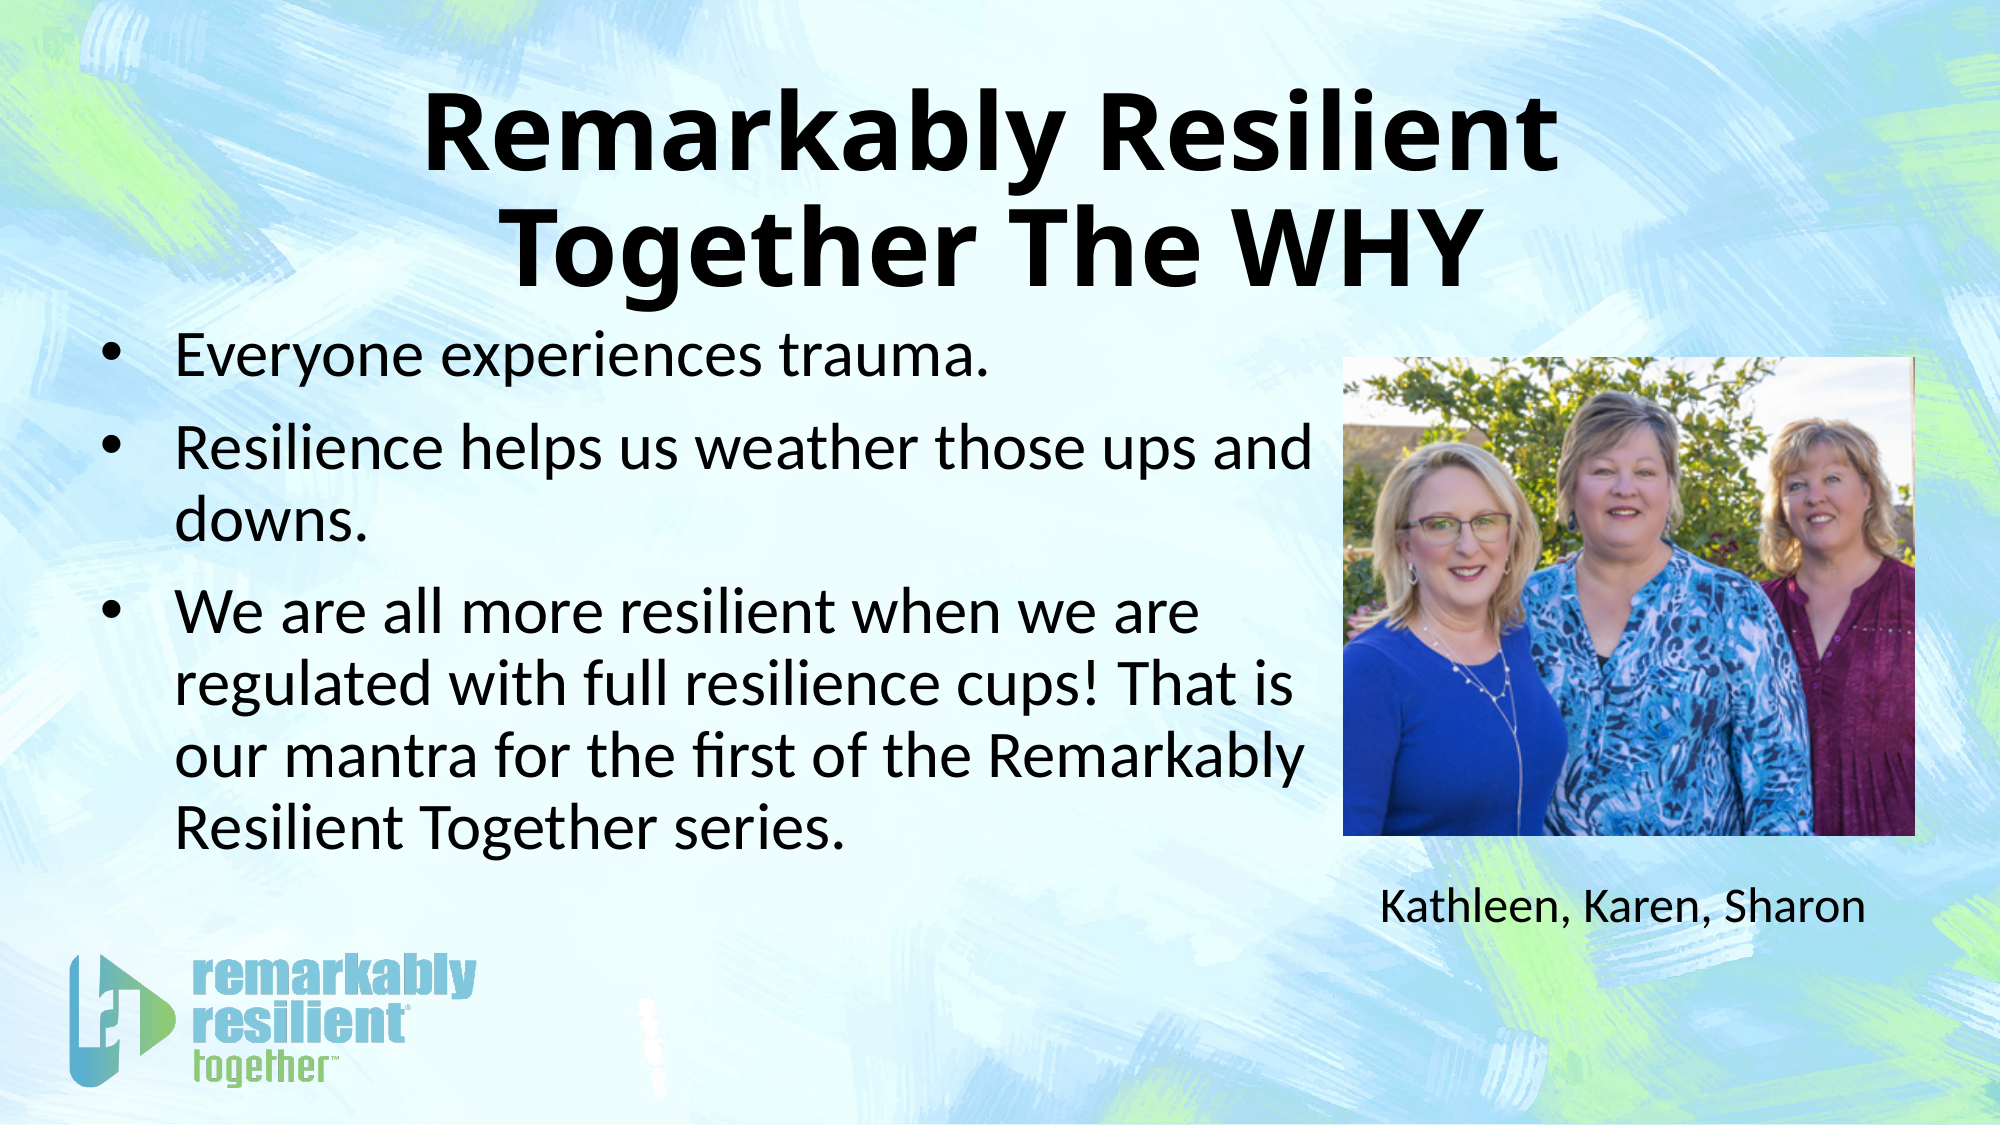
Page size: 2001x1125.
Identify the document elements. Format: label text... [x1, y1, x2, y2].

picture [0, 0, 2000, 1125]
text_box Kathleen, Karen, Sharon [1343, 865, 1915, 940]
subtitle Everyone experiences trauma. Resilience helps us weather those ups and downs. We are all more resilient when we are regulated with full resilience cups! That is our mantra for the first of the Remarkably Resilient Together series. [85, 311, 1331, 892]
title Remarkably Resilient Together The WHY [249, 67, 1733, 317]
